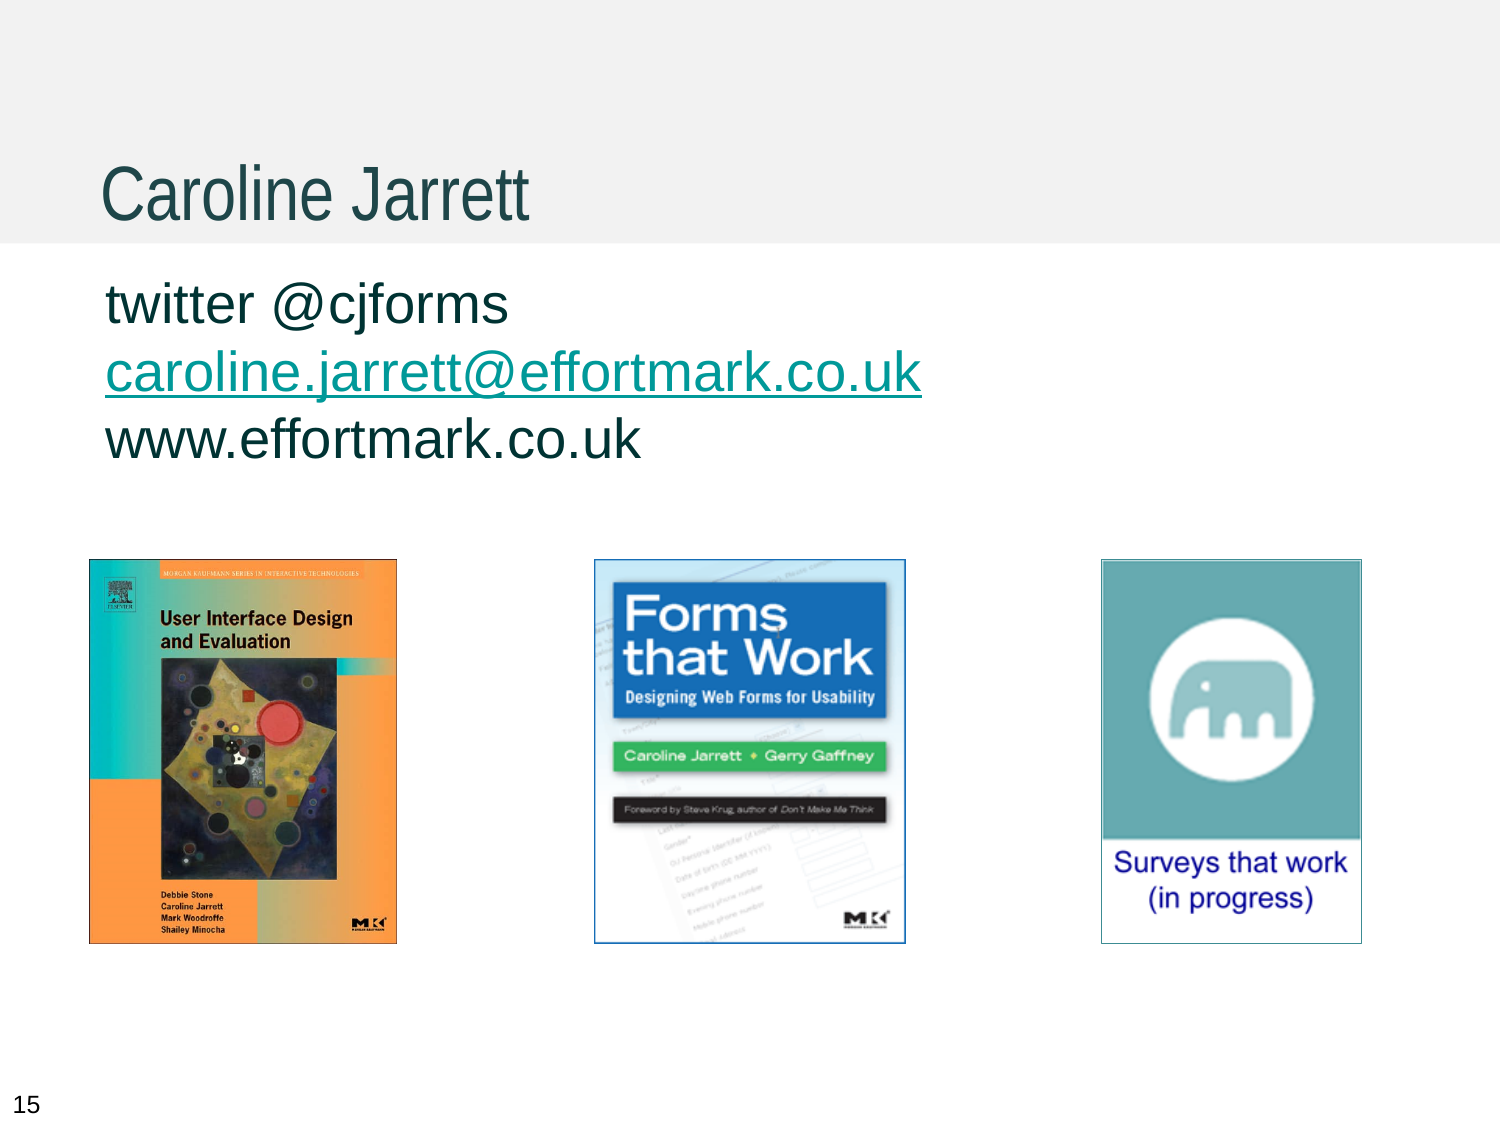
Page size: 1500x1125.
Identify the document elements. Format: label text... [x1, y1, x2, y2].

title Caroline Jarrett [100, 48, 1410, 236]
picture [593, 559, 907, 944]
picture [1101, 559, 1362, 944]
picture [89, 559, 397, 944]
text_box twitter @cjforms caroline.jarrett@effortmark.co.uk www.effortmark.co.uk [92, 261, 1144, 477]
slide_number 15 [0, 1046, 91, 1125]
